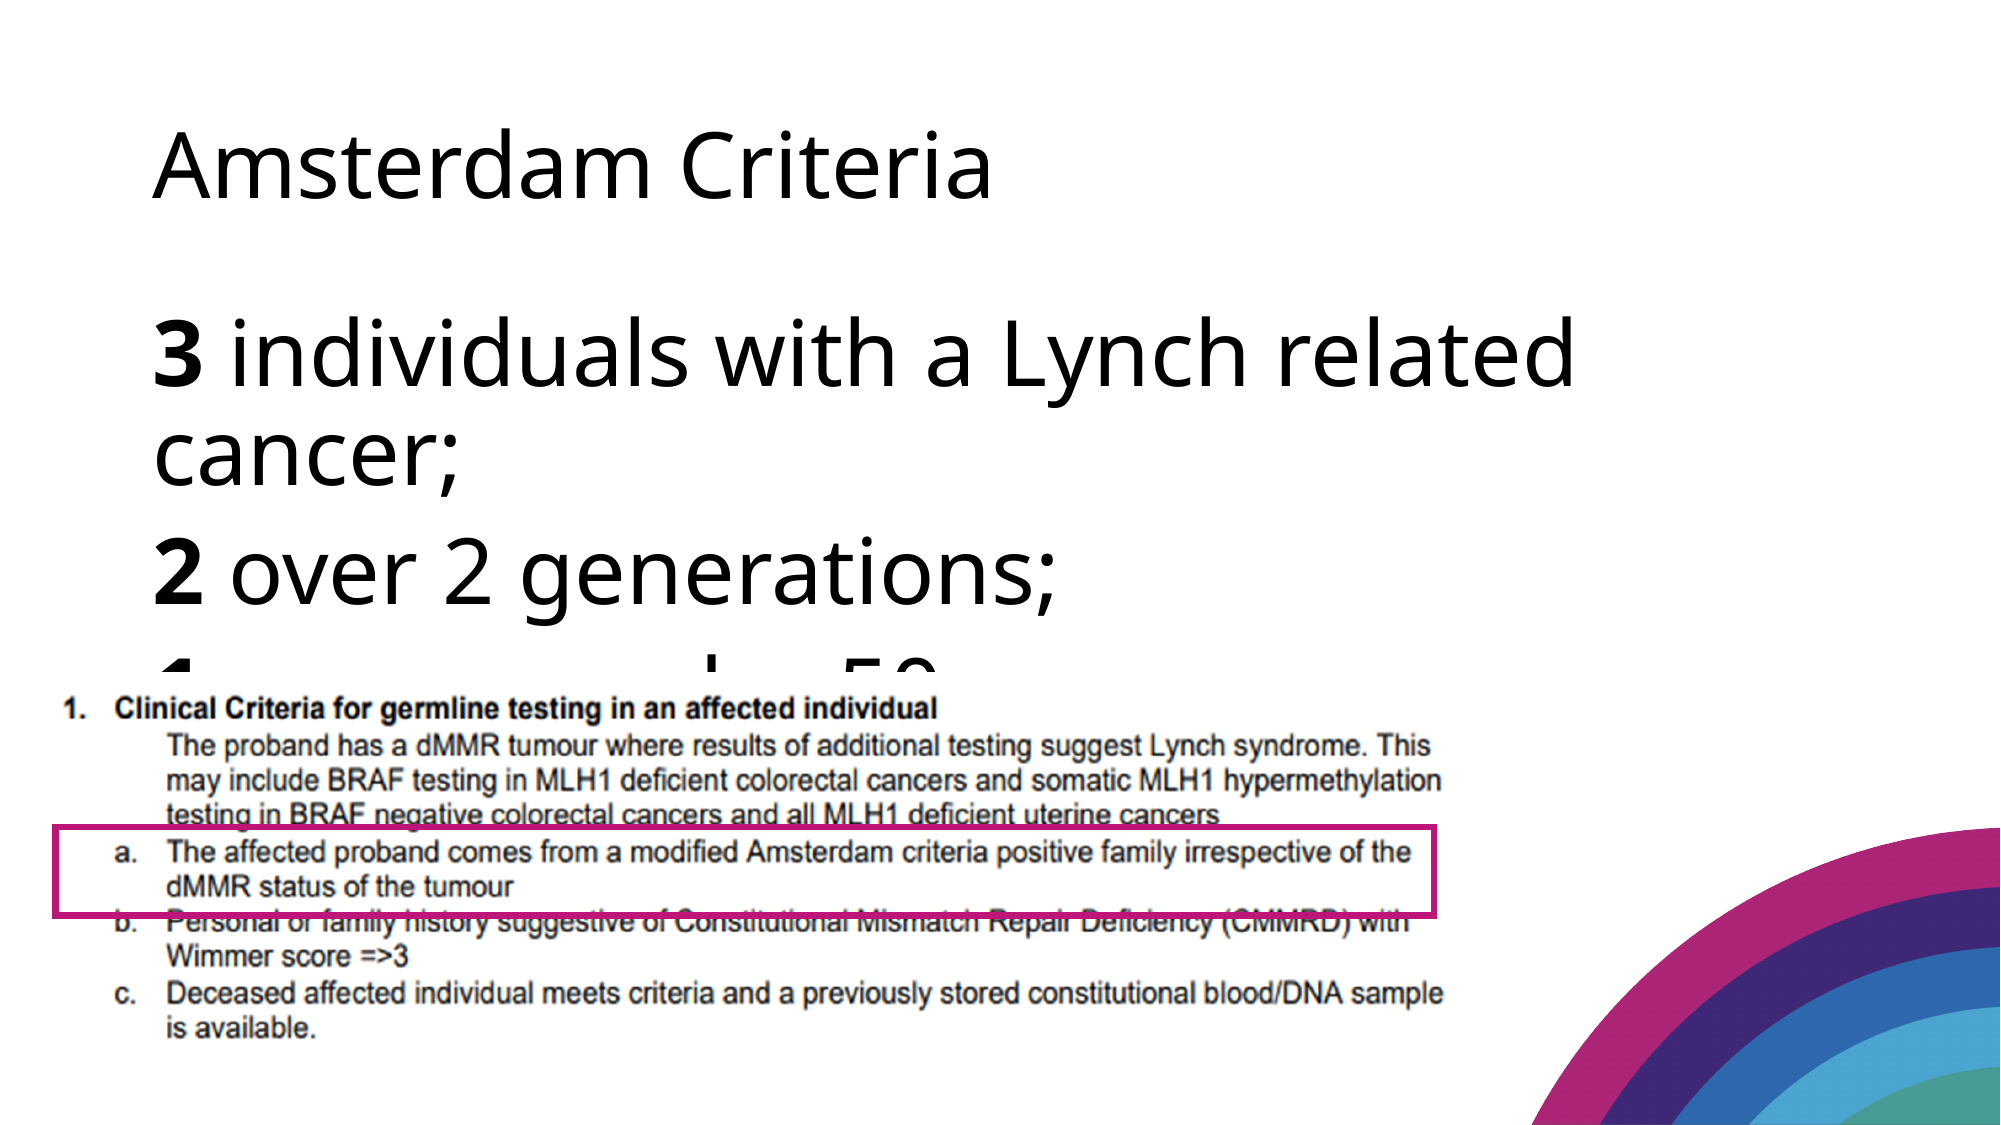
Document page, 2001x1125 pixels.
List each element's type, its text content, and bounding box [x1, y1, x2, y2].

list 3 individuals with a Lynch related cancer; 2 over 2 generations; 1 person under 50. [137, 299, 1863, 826]
title Amsterdam Criteria [137, 59, 1863, 278]
picture [29, 671, 2000, 1125]
